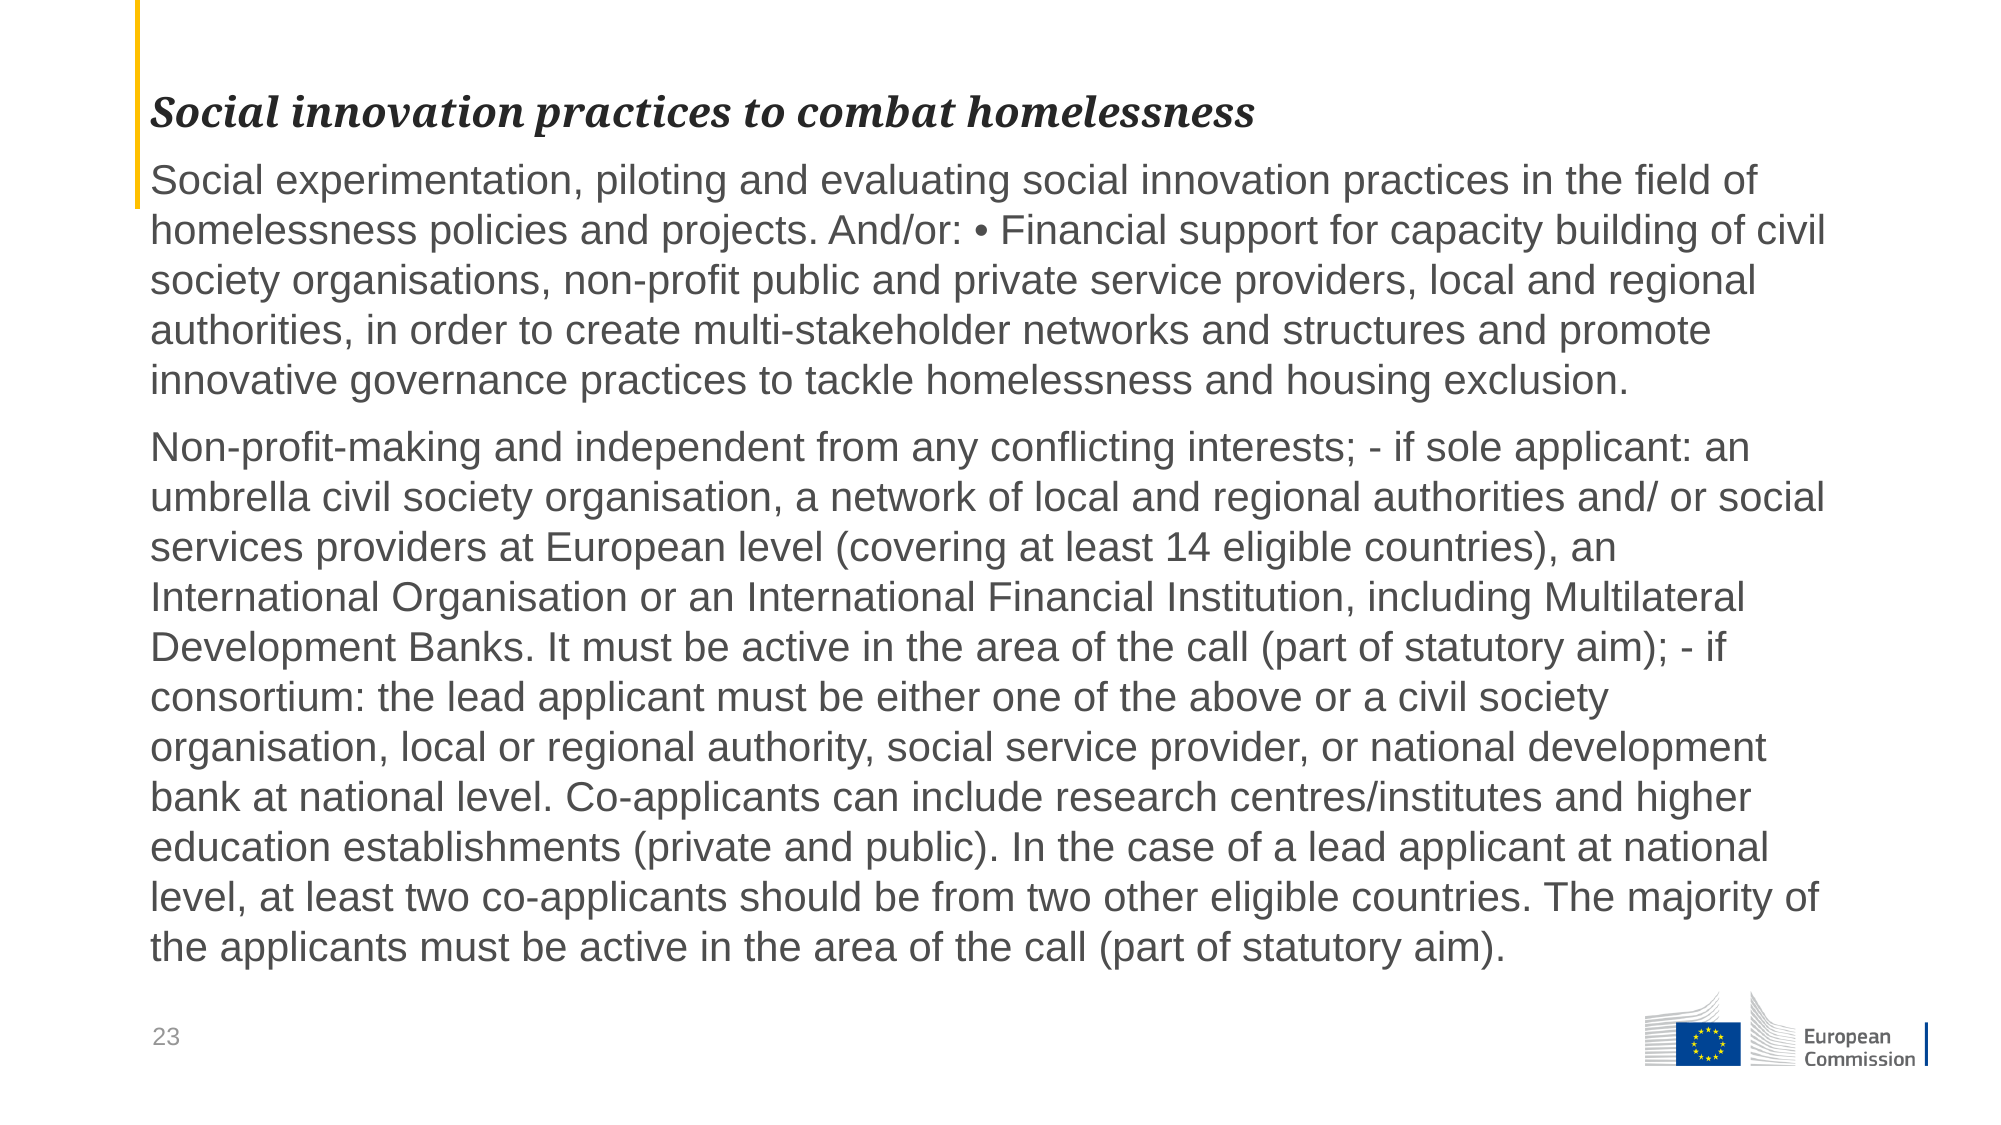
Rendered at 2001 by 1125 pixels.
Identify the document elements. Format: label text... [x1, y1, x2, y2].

list Social innovation practices to combat homelessness Social experimentation, piloting and evaluating social innovation practices in the field of homelessness policies and projects. And/or: • Financial support for capacity building of civil society organisations, non-profit public and private service providers, local and regional authorities, in order to create multi-stakeholder networks and structures and promote innovative governance practices to tackle homelessness and housing exclusion. Non-profit-making and independent from any conflicting interests; - if sole applicant: an umbrella civil society organisation, a network of local and regional authorities and/ or social services providers at European level (covering at least 14 eligible countries), an International Organisation or an International Financial Institution, including Multilateral Development Banks. It must be active in the area of the call (part of statutory aim); - if consortium: the lead applicant must be either one of the above or a civil society organisation, local or regional authority, social service provider, or national development bank at national level. Co-applicants can include research centres/institutes and higher education establishments (private and public). In the case of a lead applicant at national level, at least two co-applicants should be from two other eligible countries. The majority of the applicants must be active in the area of the call (part of statutory aim). [78, 78, 1868, 716]
slide_number 23 [137, 1005, 588, 1066]
picture [1645, 991, 1928, 1066]
